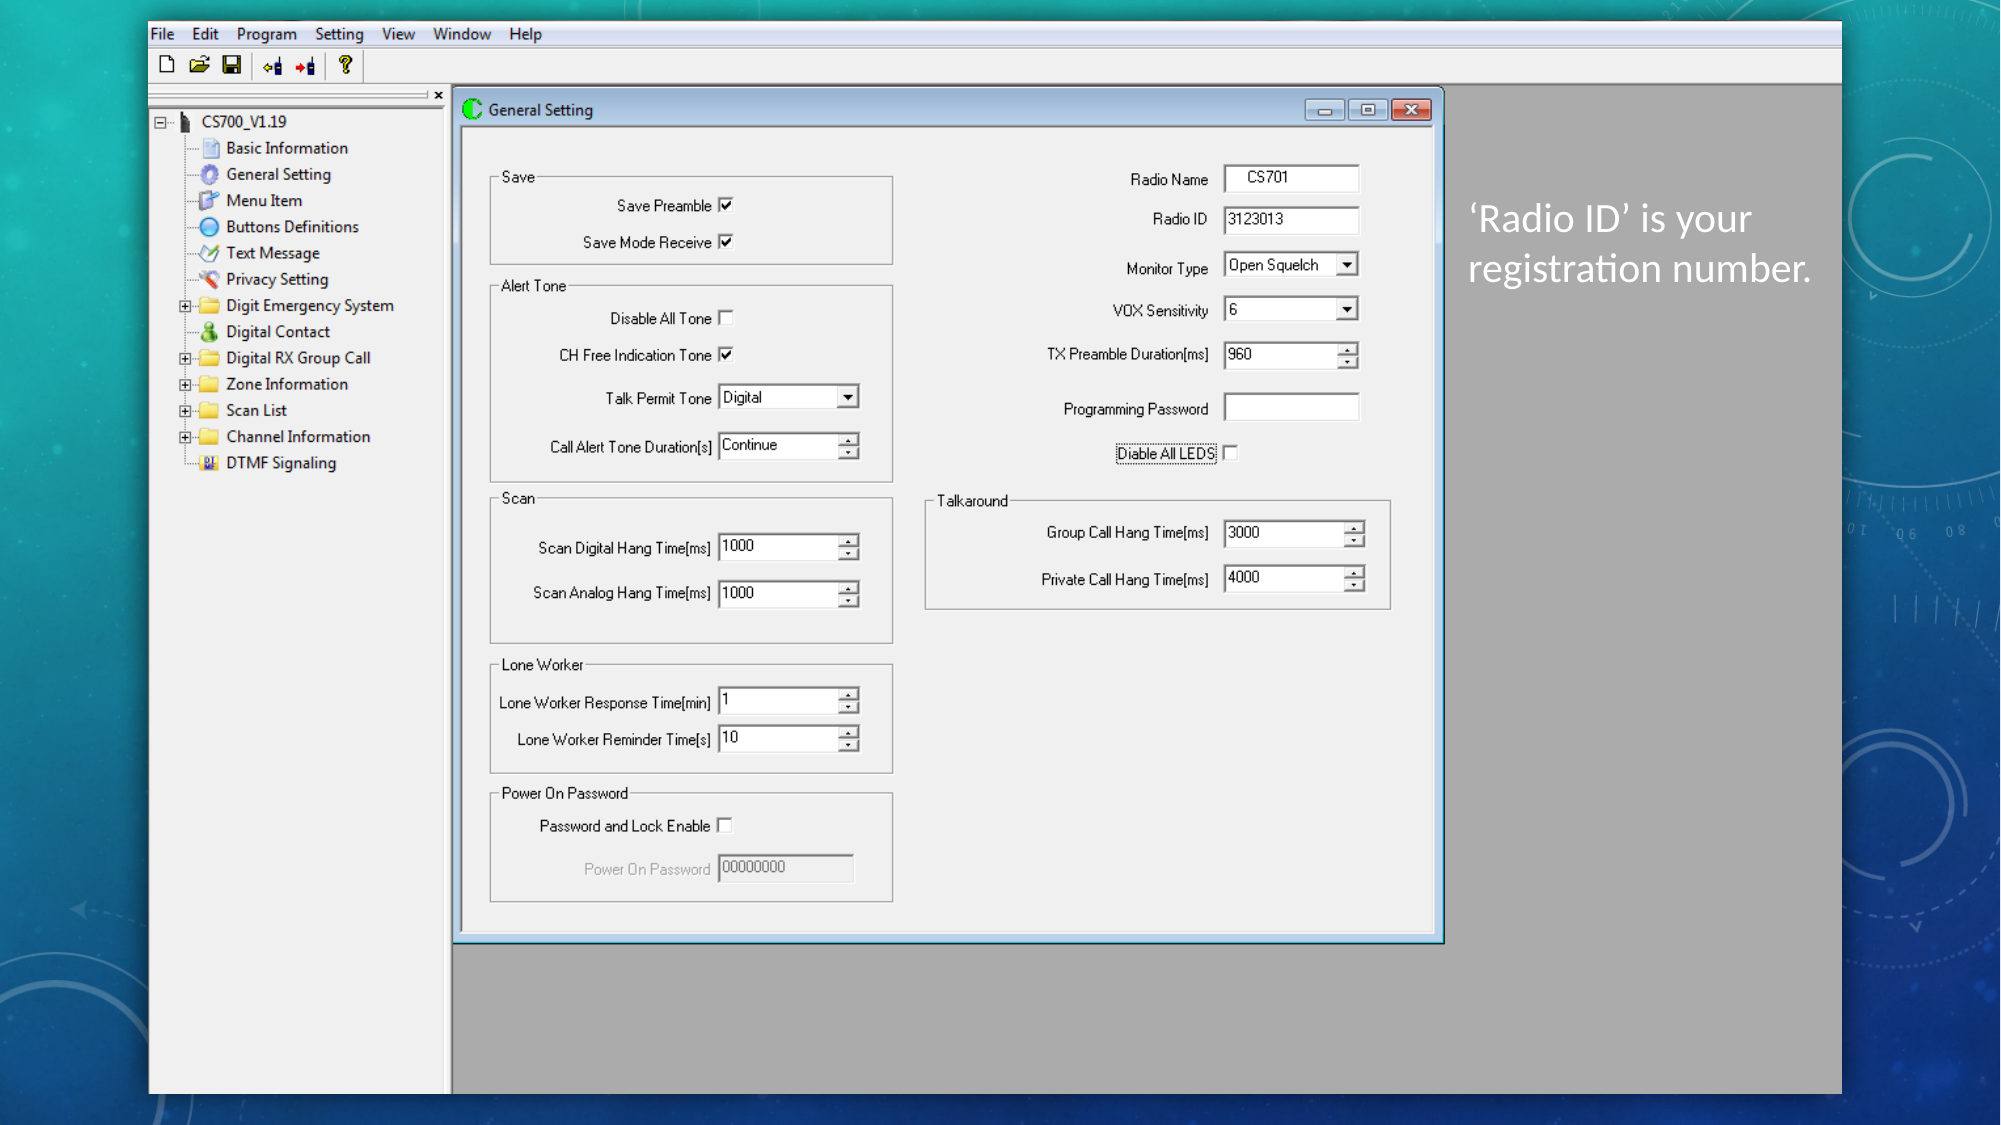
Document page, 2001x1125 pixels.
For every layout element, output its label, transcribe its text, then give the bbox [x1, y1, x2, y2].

text_box ‘Radio ID’ is your registration number. [1849, 183, 1860, 299]
picture [0, 0, 2001, 1125]
